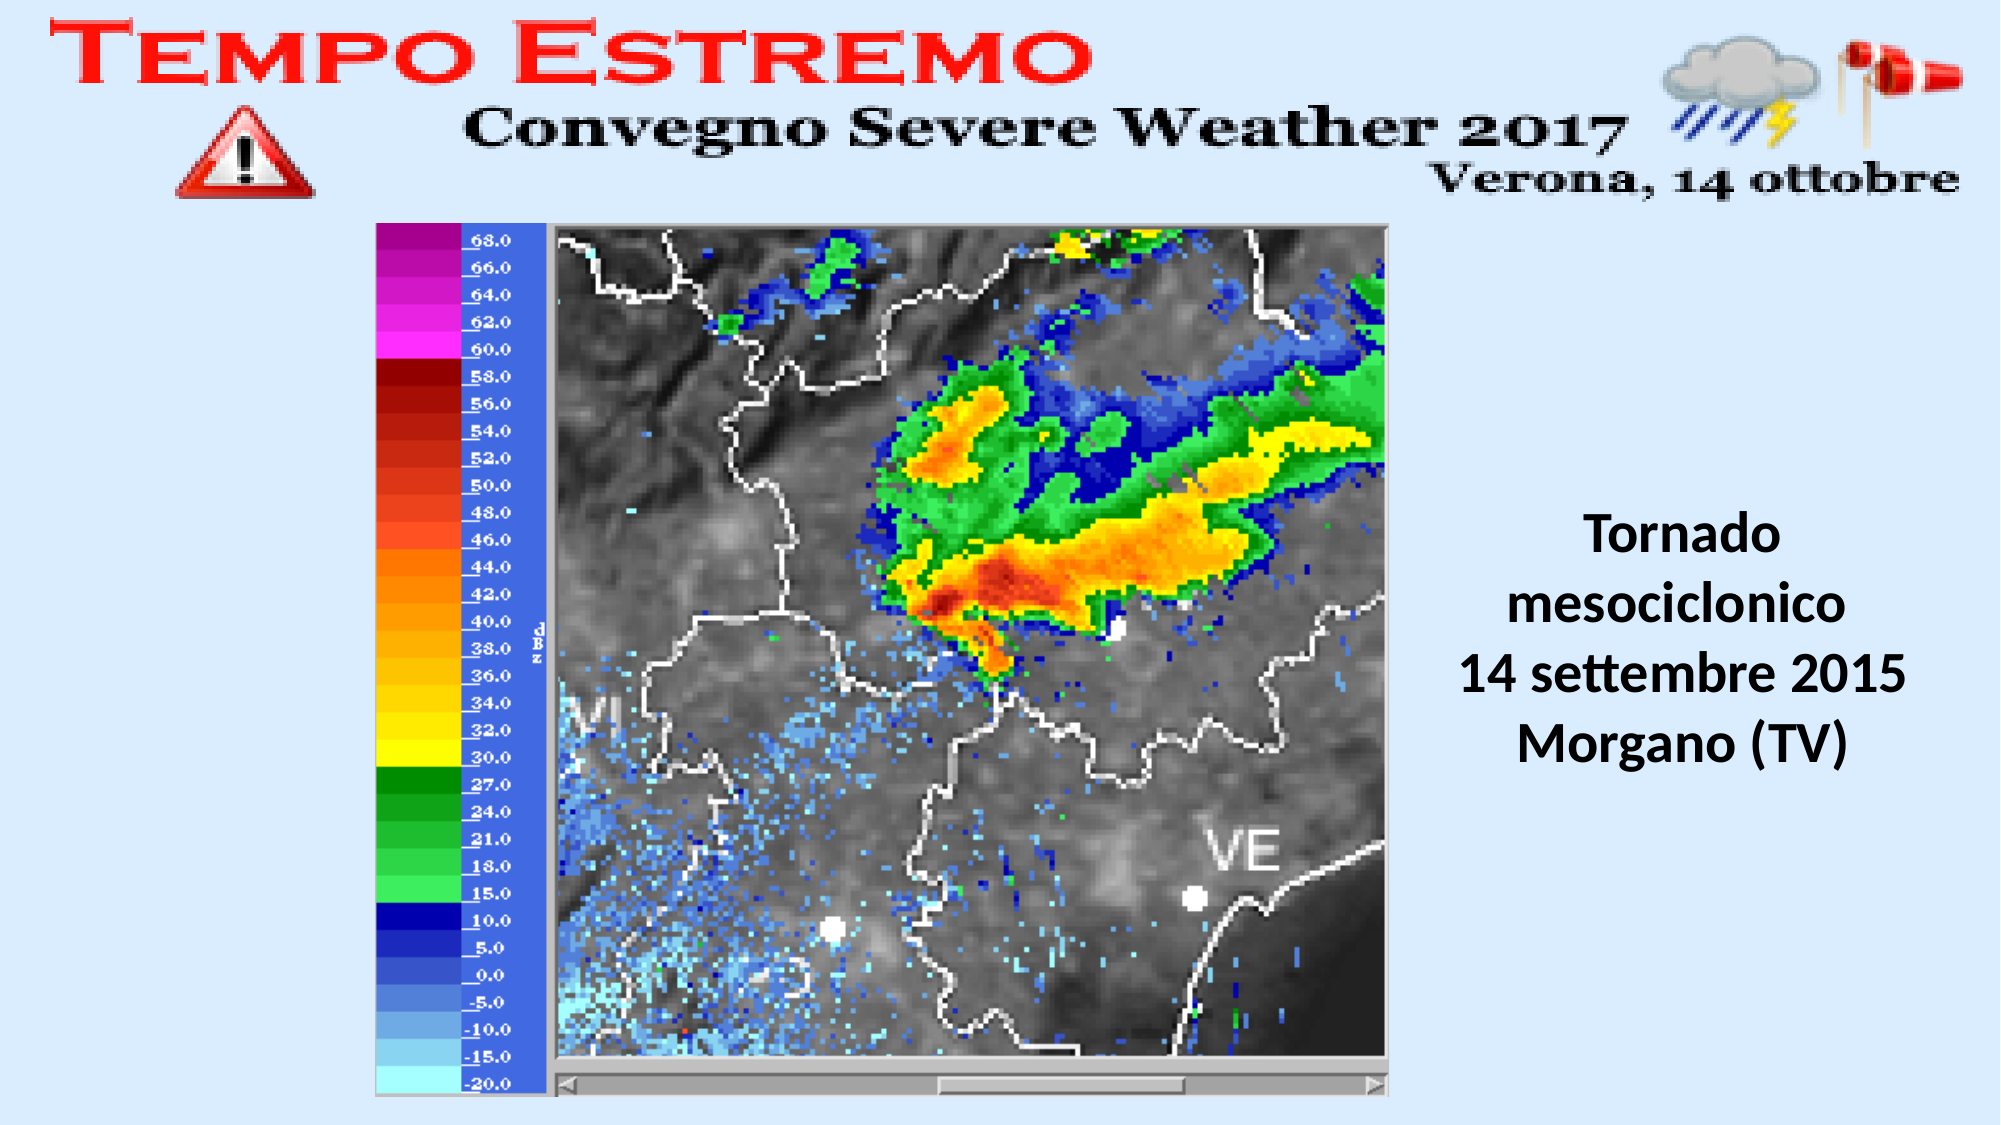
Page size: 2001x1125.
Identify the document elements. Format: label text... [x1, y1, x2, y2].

text_box Tornado mesociclonico 14 settembre 2015 Morgano (TV) [1436, 486, 1930, 781]
picture [0, 0, 2001, 1125]
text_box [375, 223, 1390, 1097]
